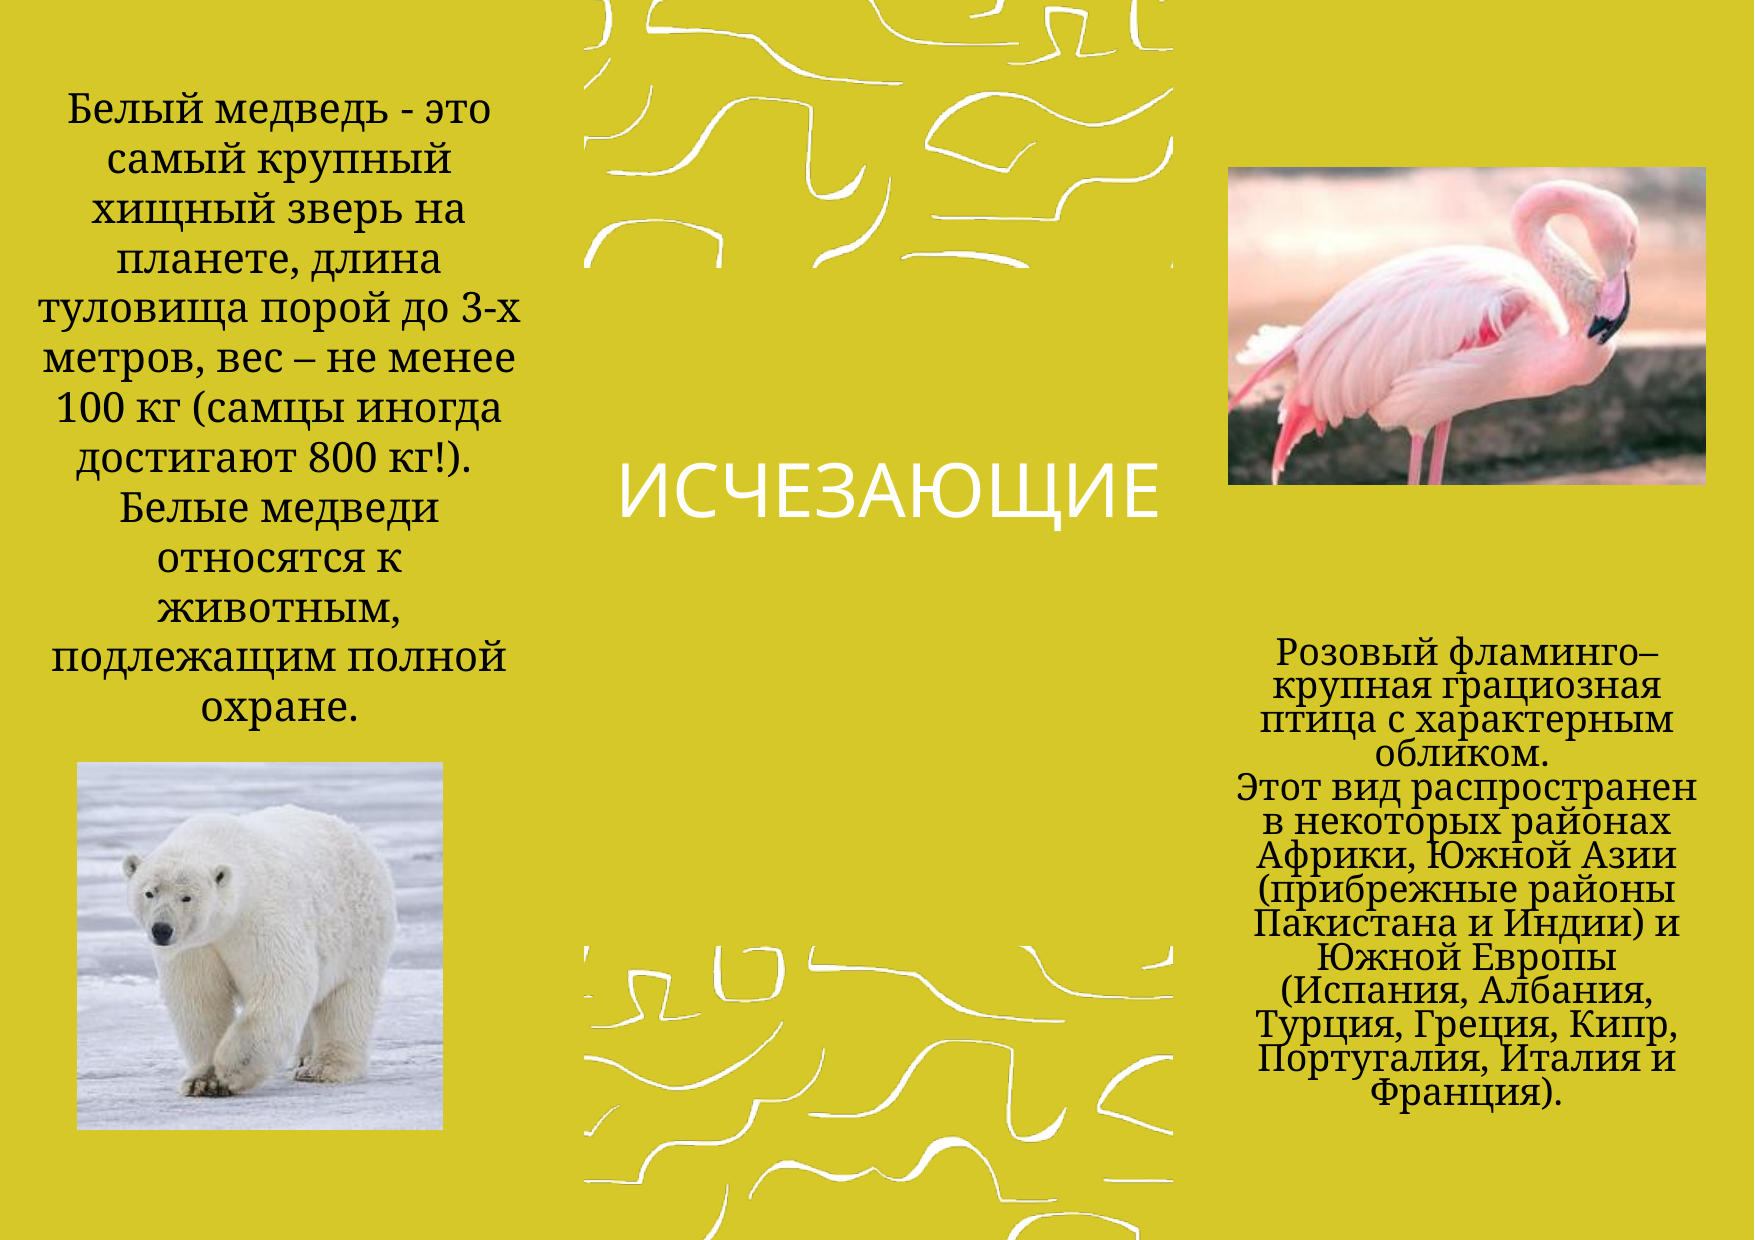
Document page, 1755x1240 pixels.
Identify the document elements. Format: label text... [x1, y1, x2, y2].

picture [584, 945, 1173, 1240]
picture [1228, 167, 1706, 485]
picture [76, 762, 443, 1130]
text_box Розовый фламинго– крупная грациозная птица с характерным обликом. Этот вид распространен в некоторых районах Африки, Южной Азии (прибрежные районы Пакистана и Индии) и Южной Европы (Испания, Албания, Турция, Греция, Кипр, Португалия, Италия и Франция). [1228, 638, 1706, 1114]
text_box ИСЧЕЗАЮЩИЕ [615, 435, 1755, 533]
picture [584, 0, 1173, 268]
text_box Белый медведь - это самый крупный хищный зверь на планете, длина туловища порой до 3-х метров, вес – не менее 100 кг (самцы иногда достигают 800 кг!). Белые медведи относятся к животным, подлежащим полной охране. [30, 82, 528, 780]
